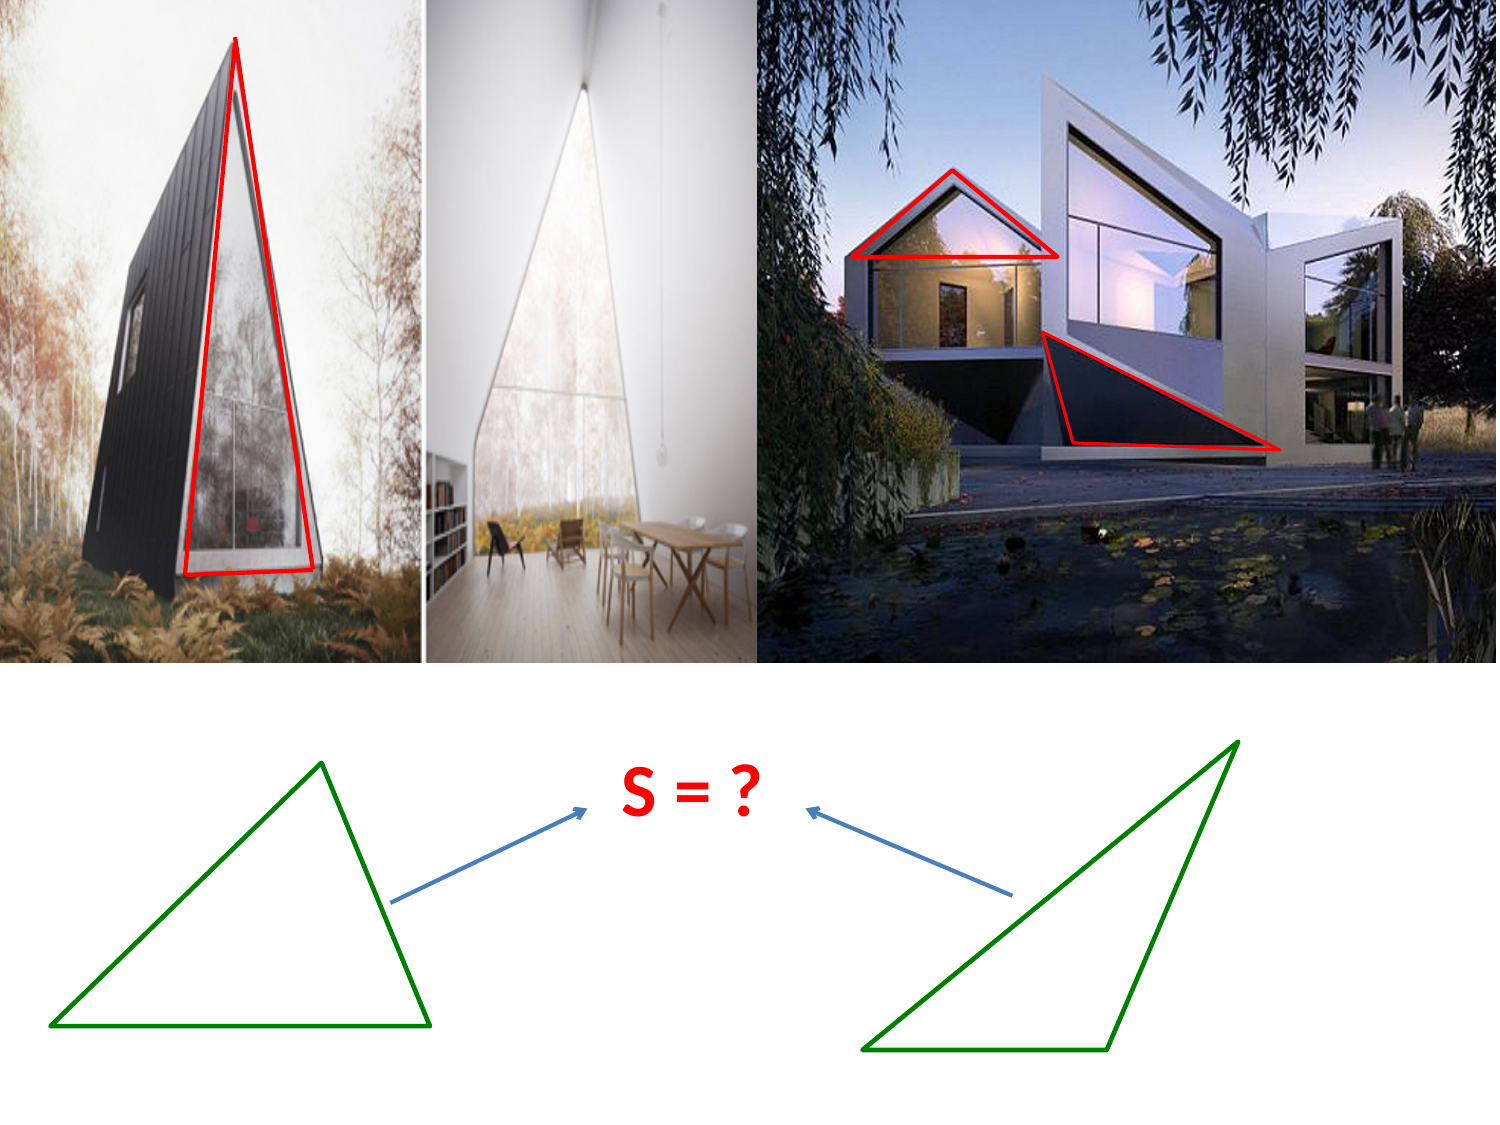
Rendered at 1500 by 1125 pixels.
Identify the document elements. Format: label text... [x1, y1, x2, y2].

text_box [50, 762, 430, 1027]
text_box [184, 36, 314, 576]
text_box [805, 808, 1013, 897]
picture [0, 0, 1496, 663]
text_box [862, 741, 1239, 1051]
text_box S = ? [606, 733, 863, 839]
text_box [390, 808, 588, 904]
